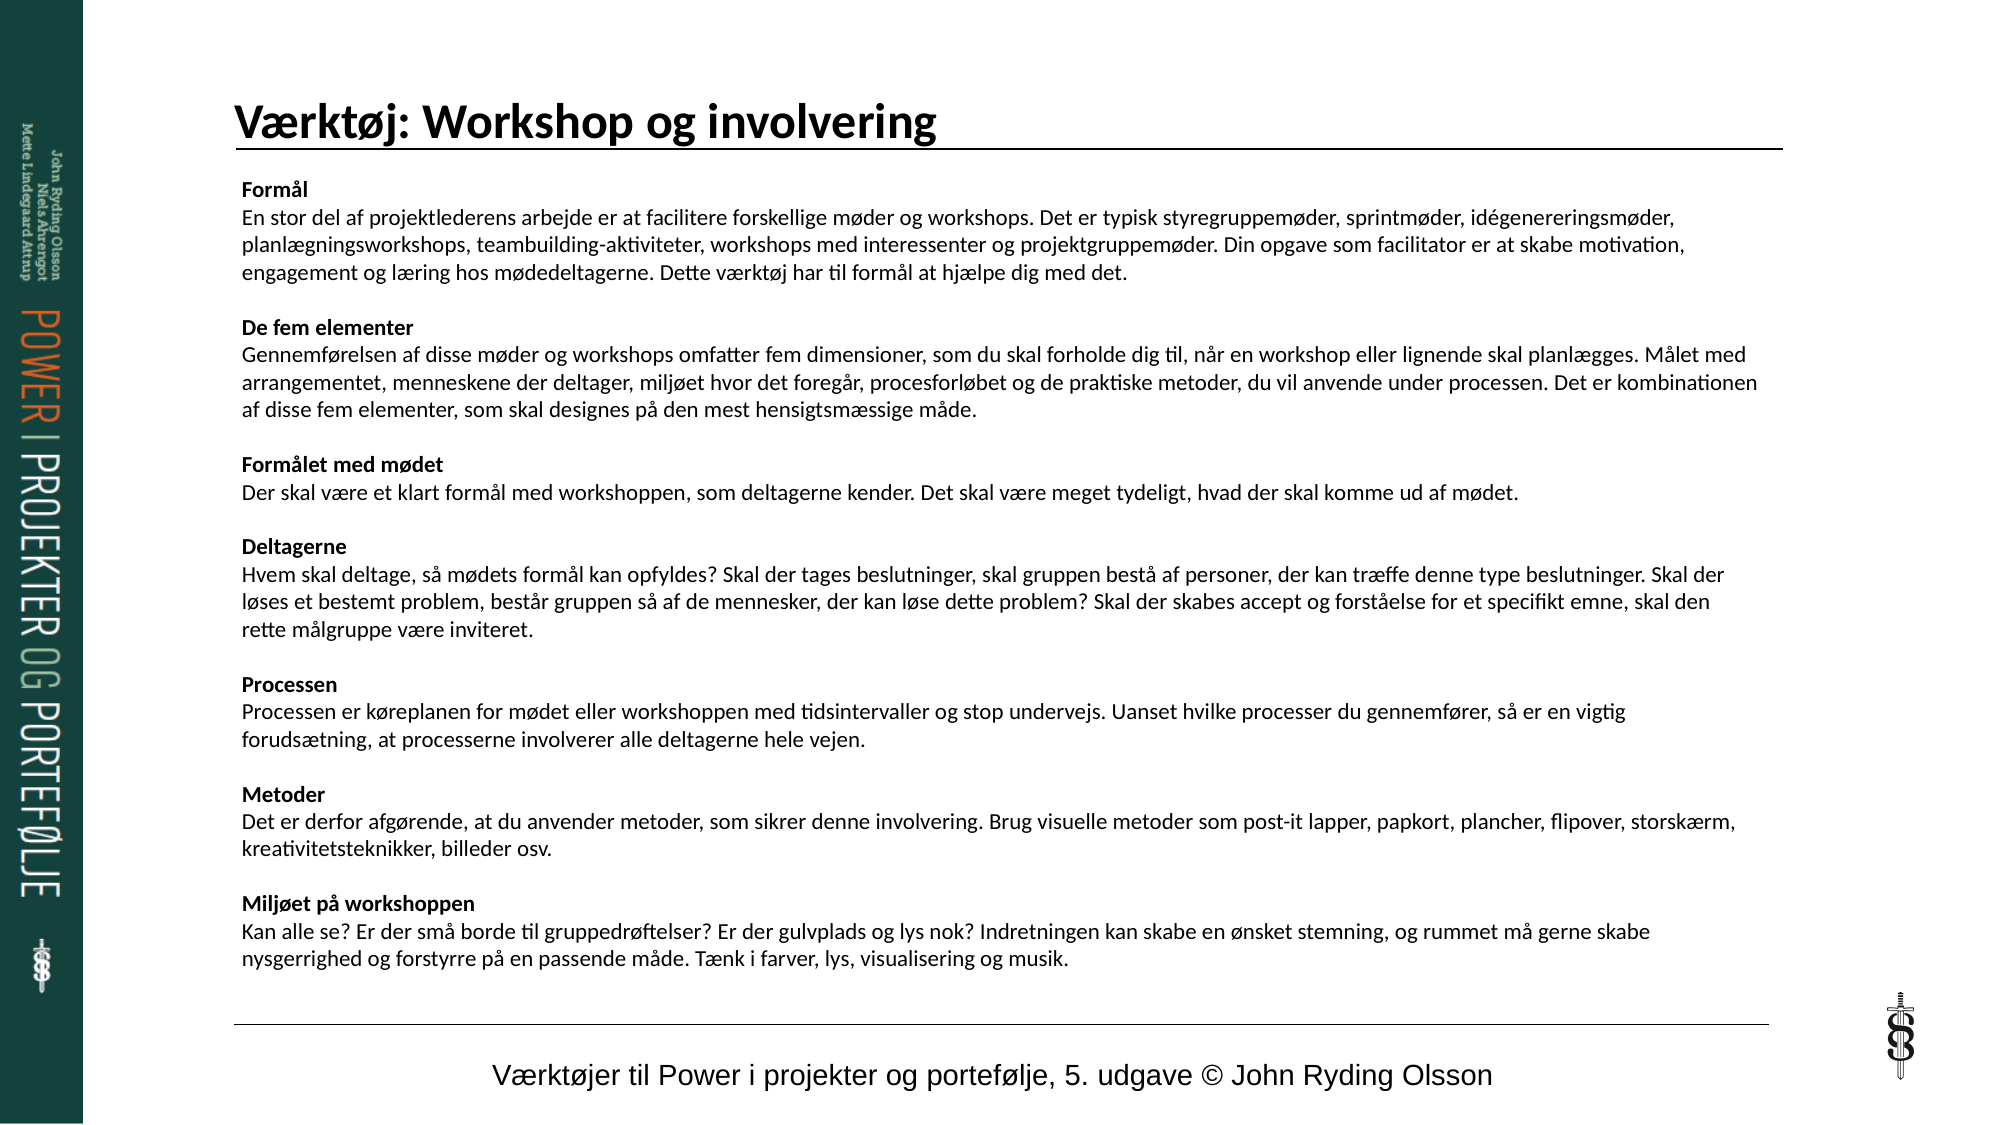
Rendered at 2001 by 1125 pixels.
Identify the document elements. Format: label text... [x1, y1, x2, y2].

picture [1887, 992, 1914, 1080]
text_box Formål En stor del af projektlederens arbejde er at facilitere forskellige møder og workshops. Det er typisk styregruppemøder, sprintmøder, idégenereringsmøder, planlægningsworkshops, teambuilding-aktiviteter, workshops med interessenter og projektgruppemøder. Din opgave som facilitator er at skabe motivation, engagement og læring hos mødedeltagerne. Dette værktøj har til formål at hjælpe dig med det. De fem elementer Gennemførelsen af disse møder og workshops omfatter fem dimensioner, som du skal forholde dig til, når en workshop eller lignende skal planlægges. Målet med arrangementet, menneskene der deltager, miljøet hvor det foregår, procesforløbet og de praktiske metoder, du vil anvende under processen. Det er kombinationen af disse fem elementer, som skal designes på den mest hensigtsmæssige måde. Formålet med mødet Der skal være et klart formål med workshoppen, som deltagerne kender. Det skal være meget tydeligt, hvad der skal komme ud af mødet. Deltagerne Hvem skal deltage, så mødets formål kan opfyldes? Skal der tages beslutninger, skal gruppen bestå af personer, der kan træffe denne type beslutninger. Skal der løses et bestemt problem, består gruppen så af de mennesker, der kan løse dette problem? Skal der skabes accept og forståelse for et specifikt emne, skal den rette målgruppe være inviteret. Processen Processen er køreplanen for mødet eller workshoppen med tidsintervaller og stop undervejs. Uanset hvilke processer du gennemfører, så er en vigtig forudsætning, at processerne involverer alle deltagerne hele vejen. Metoder Det er derfor afgørende, at du anvender metoder, som sikrer denne involvering. Brug visuelle metoder som post-it lapper, papkort, plancher, flipover, storskærm, kreativitetsteknikker, billeder osv. Miljøet på workshoppen Kan alle se? Er der små borde til gruppedrøftelser? Er der gulvplads og lys nok? Indretningen kan skabe en ønsket stemning, og rummet må gerne skabe nysgerrighed og forstyrre på en passende måde. Tænk i farver, lys, visualisering og musik. [227, 167, 1776, 1064]
picture [0, 0, 83, 1125]
text_box Værktøjer til Power i projekter og portefølje, 5. udgave © John Ryding Olsson [436, 1064, 1551, 1106]
text_box Værktøj: Workshop og involvering [219, 76, 1769, 156]
